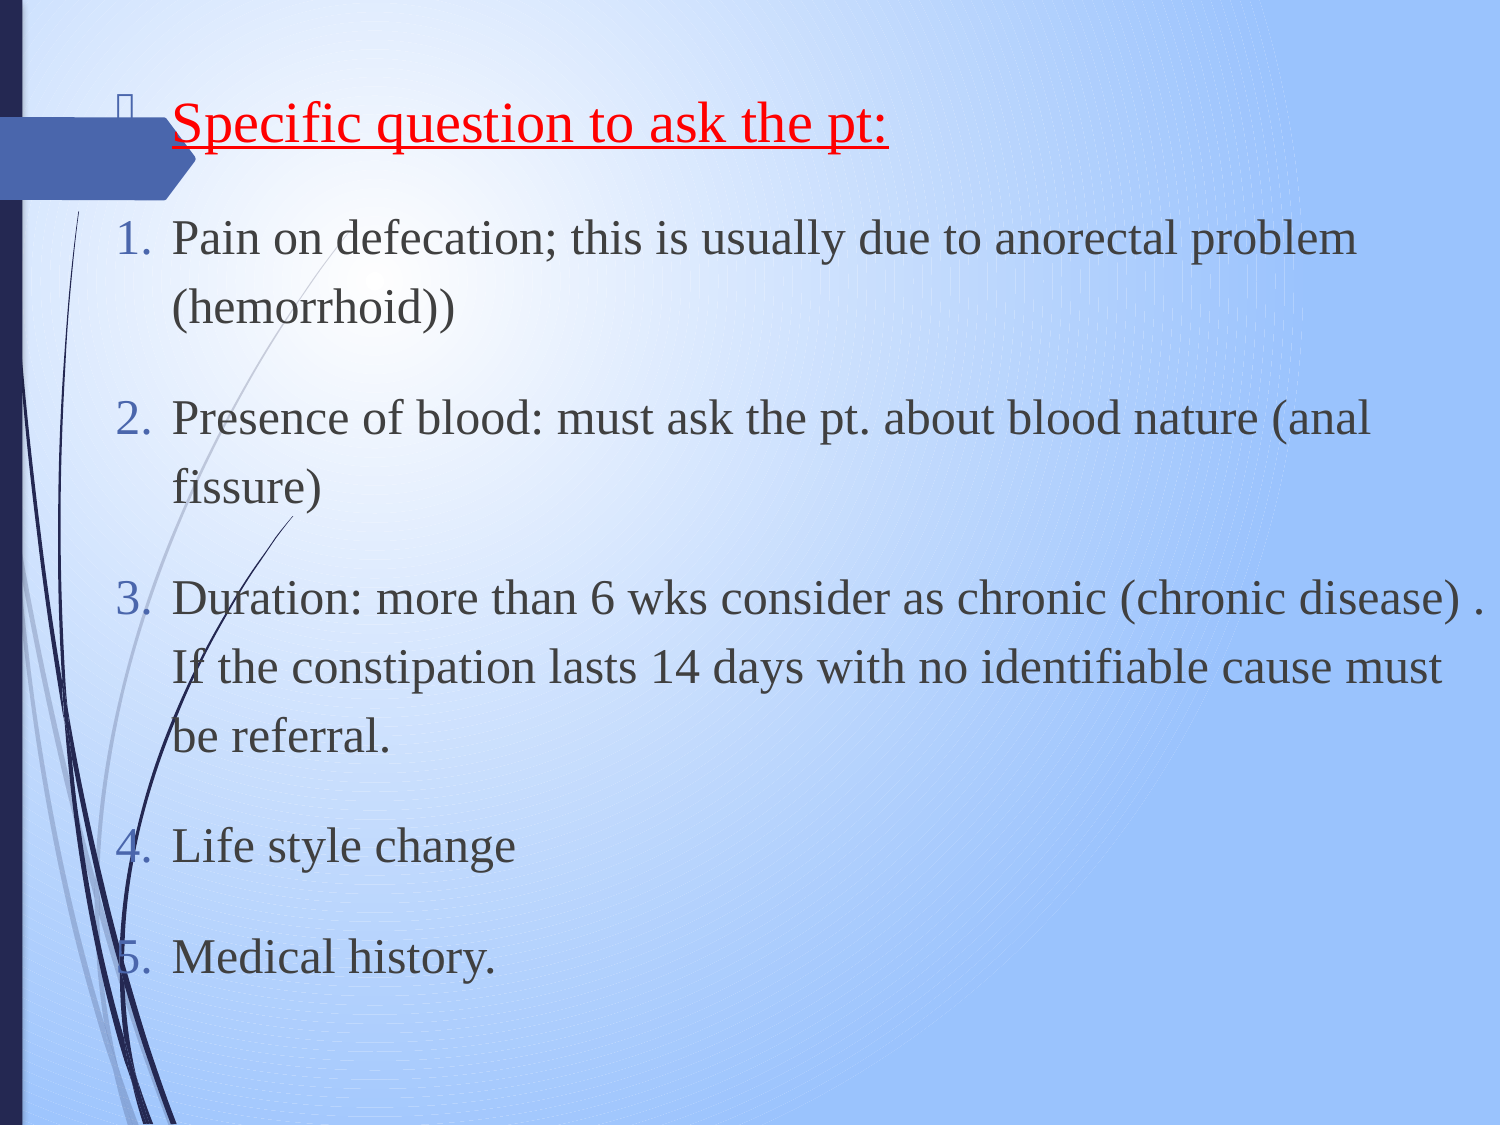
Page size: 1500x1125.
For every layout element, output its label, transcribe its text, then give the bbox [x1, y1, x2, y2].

list Specific question to ask the pt: Pain on defecation; this is usually due to anorectal problem (hemorrhoid)) Presence of blood: must ask the pt. about blood nature (anal fissure) Duration: more than 6 wks consider as chronic (chronic disease) . If the constipation lasts 14 days with no identifiable cause must be referral. Life style change Medical history. [100, 66, 1500, 1083]
